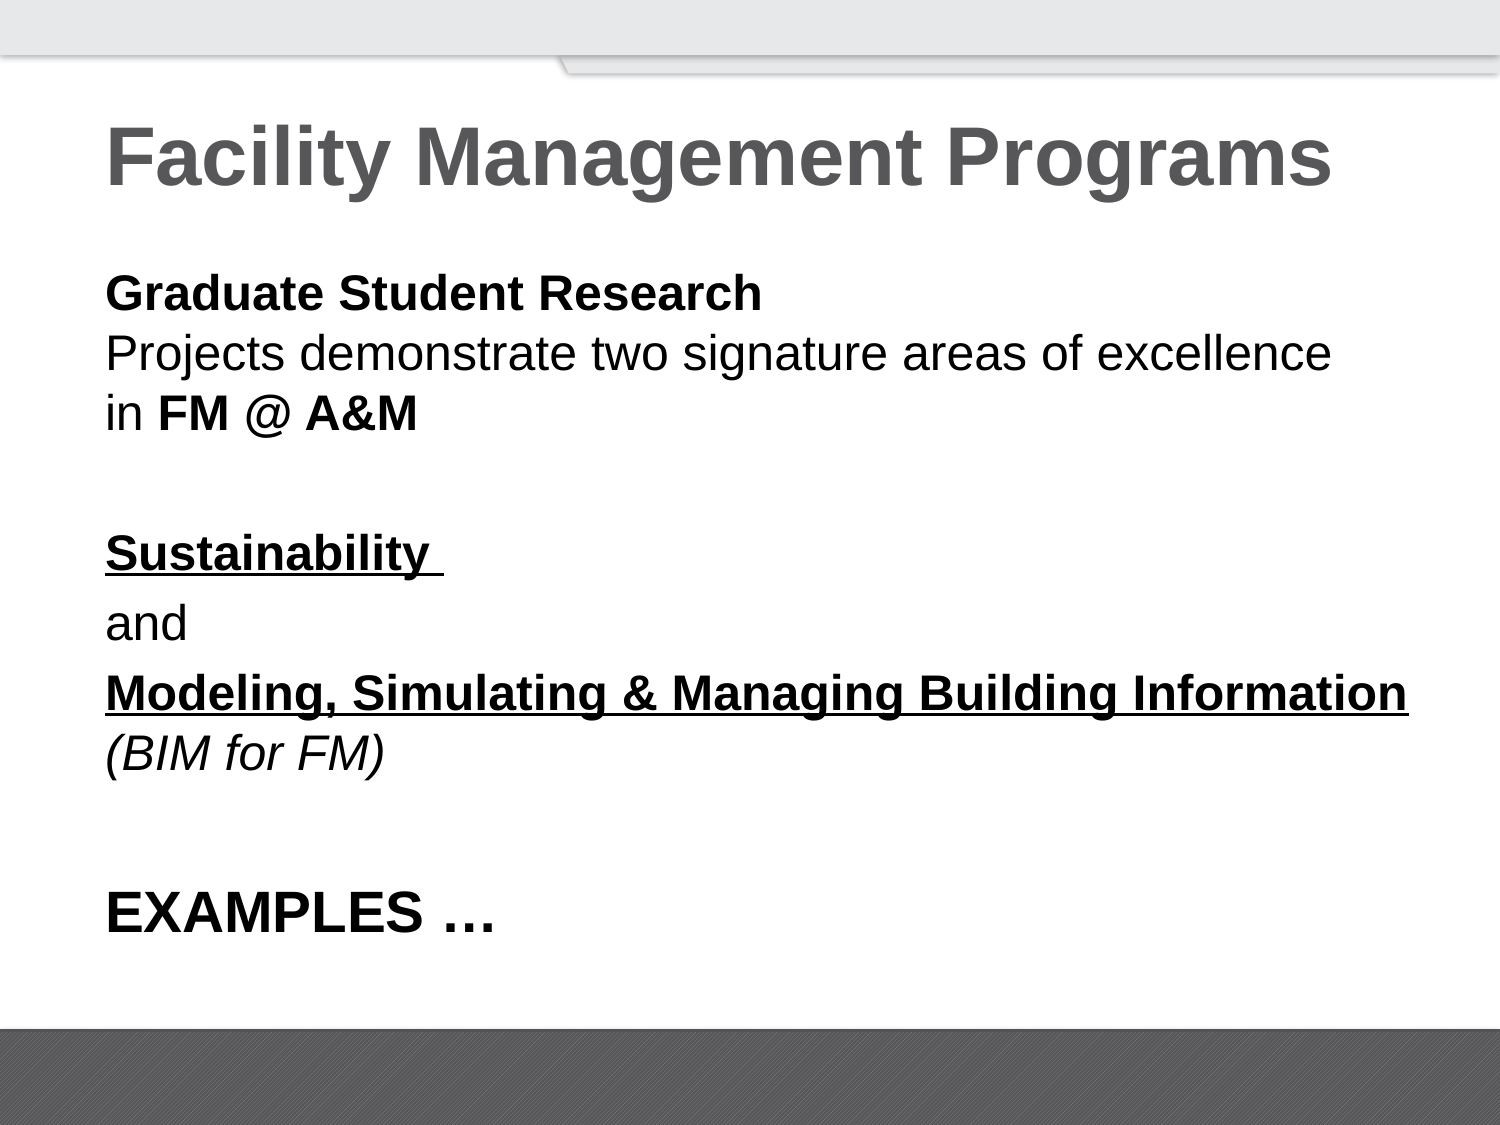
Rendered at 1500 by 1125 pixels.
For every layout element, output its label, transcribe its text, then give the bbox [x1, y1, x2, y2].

list Graduate Student Research Projects demonstrate two signature areas of excellence in FM @ A&M Sustainability and Modeling, Simulating & Managing Building Information (BIM for FM) EXAMPLES … [75, 253, 1425, 1005]
title Facility Management Programs [75, 96, 1425, 208]
